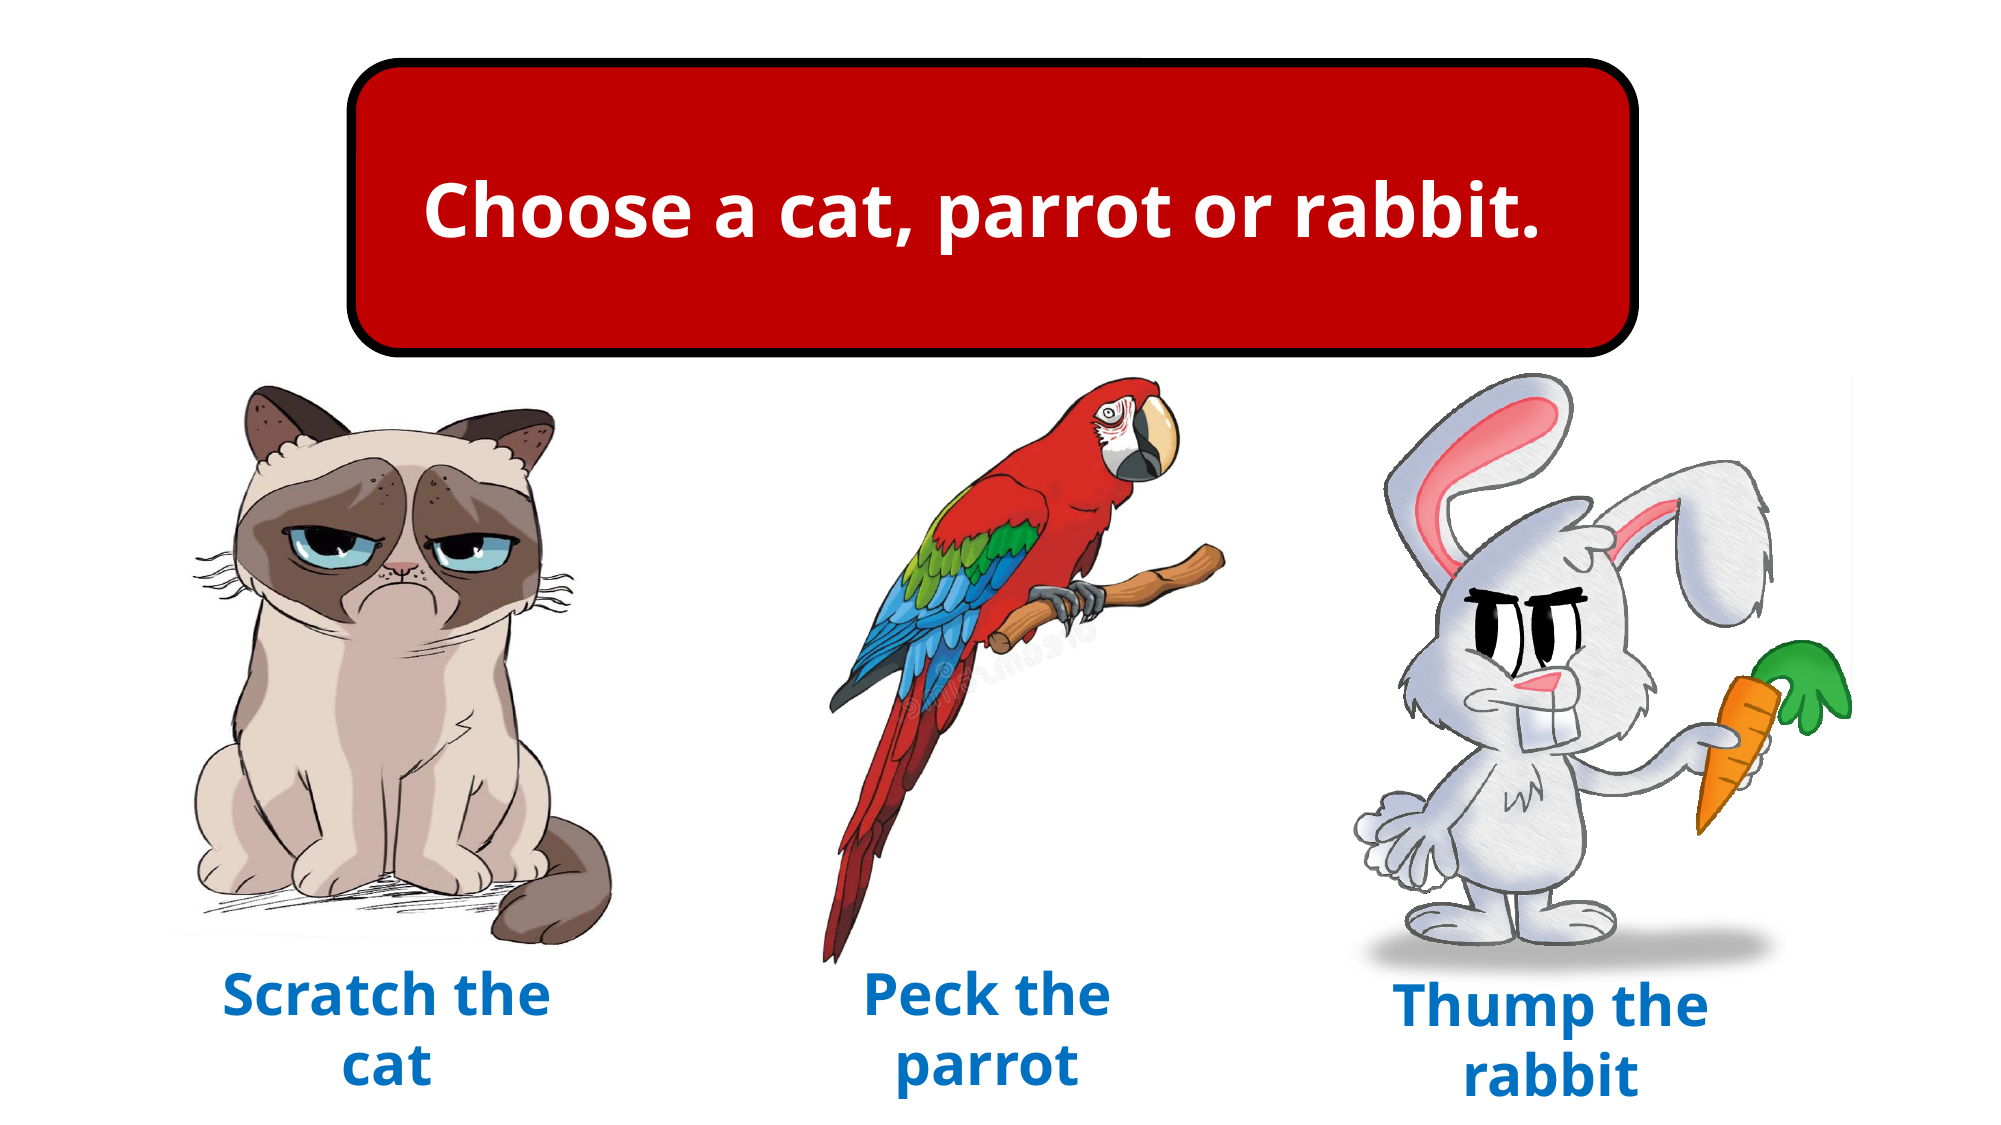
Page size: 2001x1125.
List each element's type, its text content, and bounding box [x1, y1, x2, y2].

picture [174, 373, 629, 961]
text_box Thump the rabbit [1293, 960, 1809, 1115]
text_box Peck the parrot [765, 950, 1210, 1105]
picture [639, 354, 1852, 988]
text_box Choose a cat, parrot or rabbit. [350, 61, 1636, 354]
text_box Scratch the cat [163, 950, 611, 1105]
